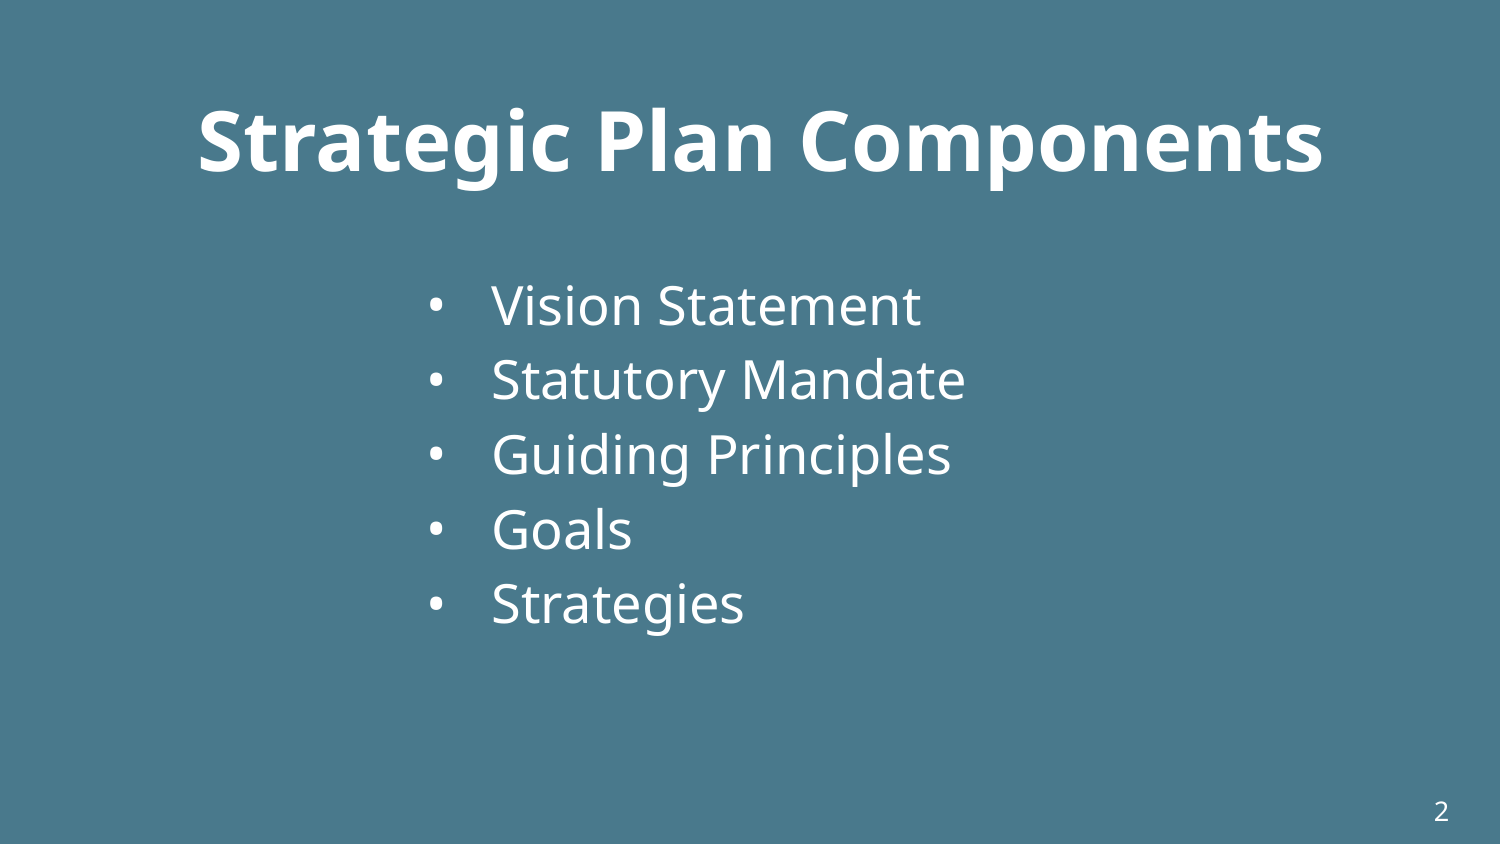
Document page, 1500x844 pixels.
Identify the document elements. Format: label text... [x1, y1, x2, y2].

list Vision Statement Statutory Mandate Guiding Principles Goals Strategies [401, 253, 1056, 735]
title Strategic Plan Components [86, 80, 1438, 220]
slide_number 2 [1377, 779, 1465, 844]
